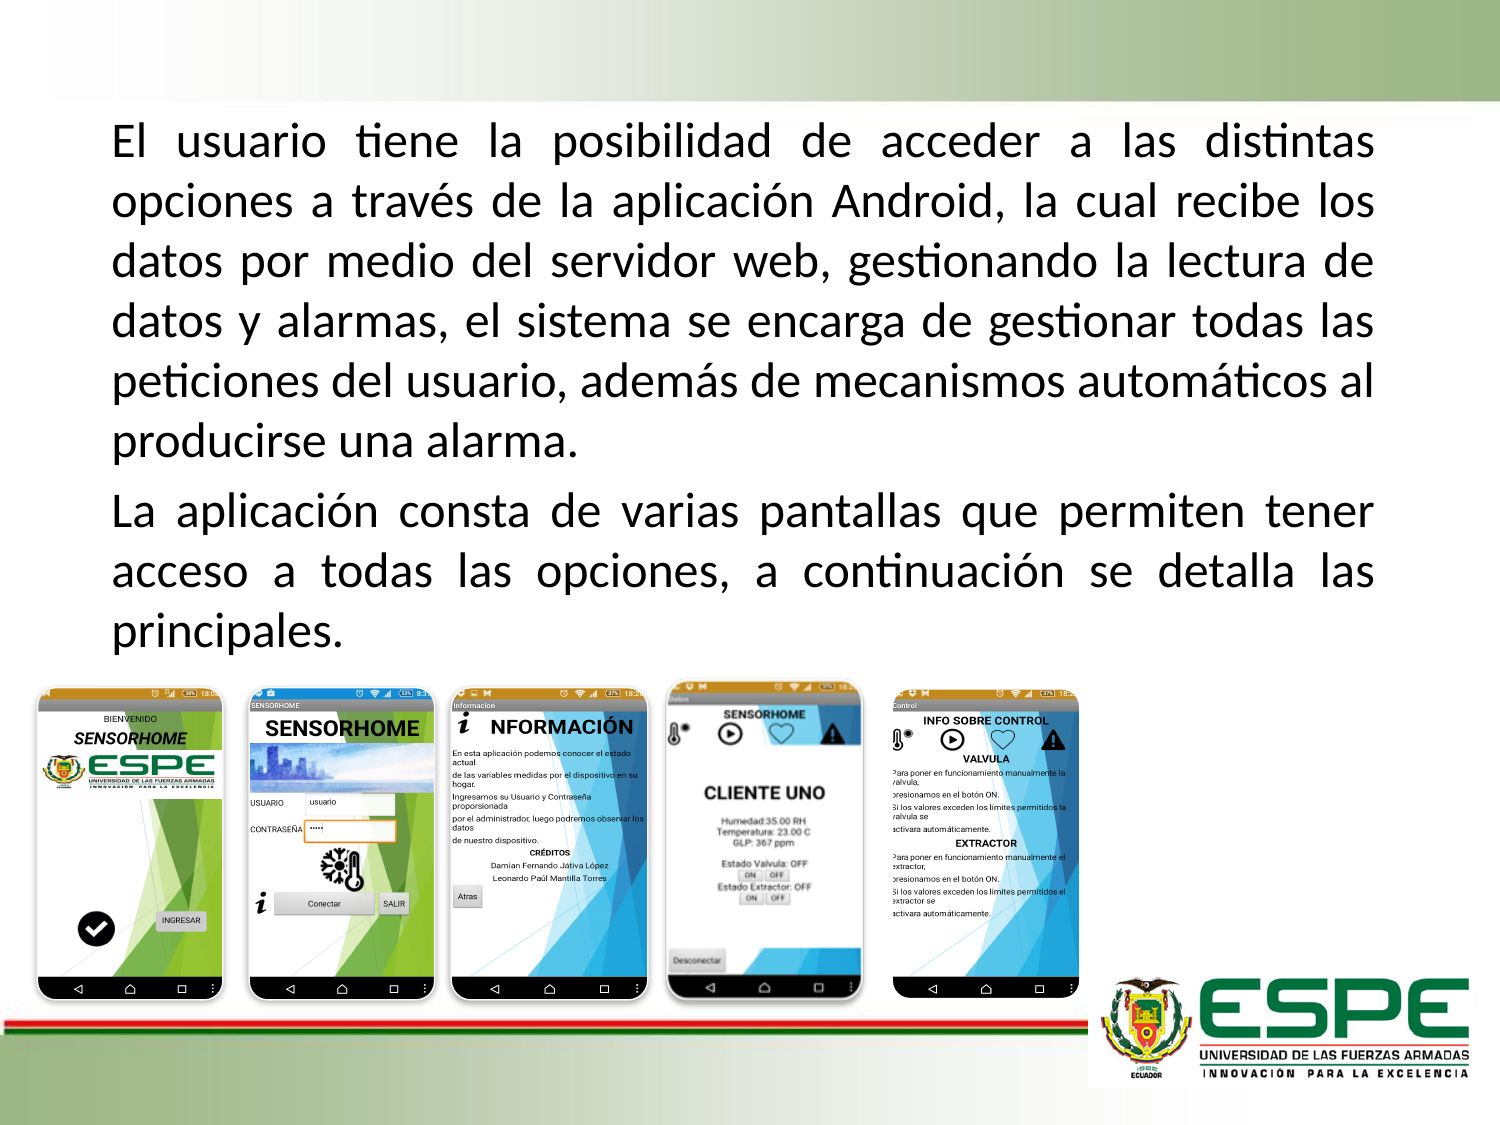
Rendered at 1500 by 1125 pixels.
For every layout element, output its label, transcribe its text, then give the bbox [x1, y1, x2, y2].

text_box [888, 685, 1084, 1003]
picture [0, 0, 1500, 1125]
text_box [36, 686, 224, 1001]
text_box [248, 686, 436, 1001]
text_box [656, 672, 874, 1016]
text_box [450, 686, 649, 1001]
list El usuario tiene la posibilidad de acceder a las distintas opciones a través de la aplicación Android, la cual recibe los datos por medio del servidor web, gestionando la lectura de datos y alarmas, el sistema se encarga de gestionar todas las peticiones del usuario, además de mecanismos automáticos al producirse una alarma. La aplicación consta de varias pantallas que permiten tener acceso a todas las opciones, a continuación se detalla las principales. [96, 99, 1391, 636]
